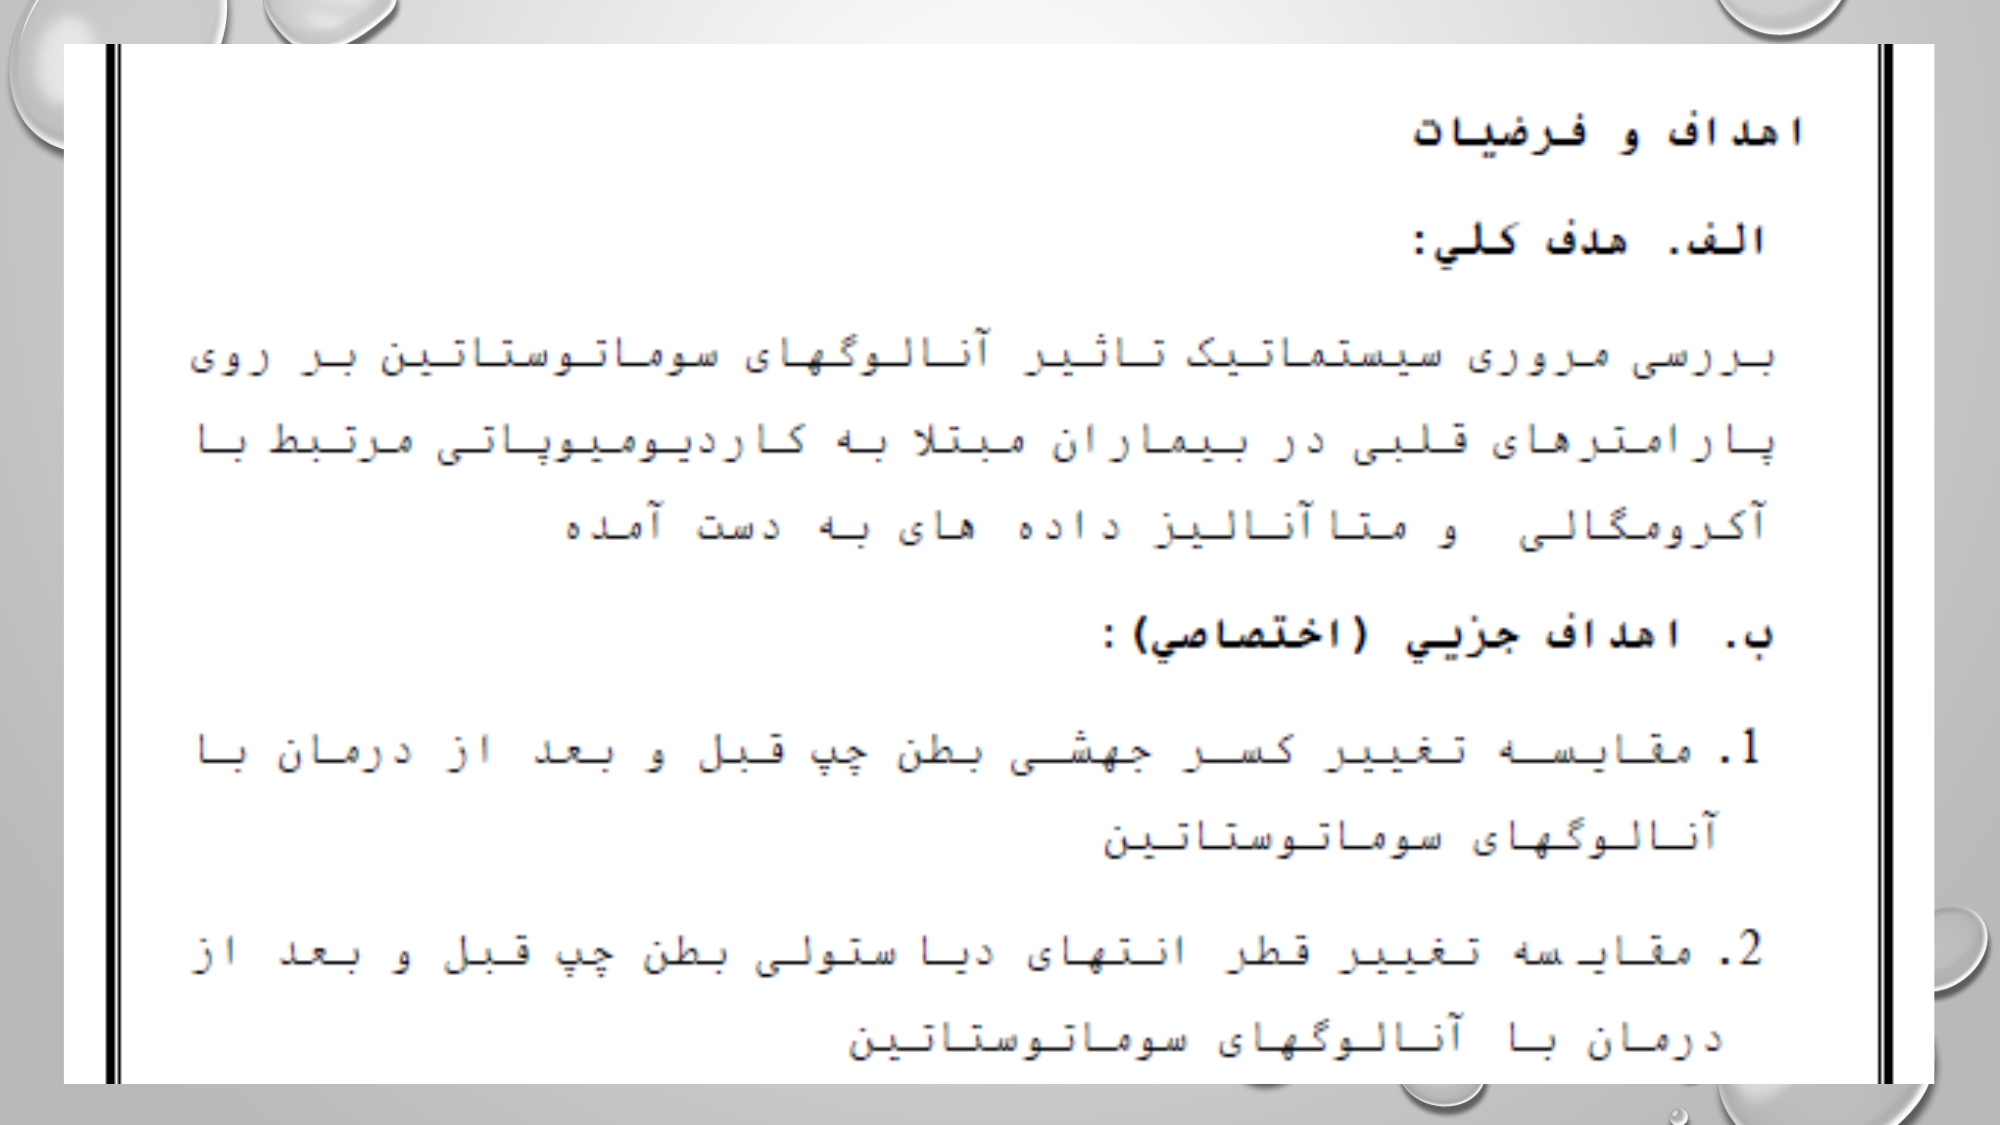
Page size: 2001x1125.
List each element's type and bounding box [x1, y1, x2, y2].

list [63, 43, 1935, 1084]
picture [0, 0, 2000, 1125]
